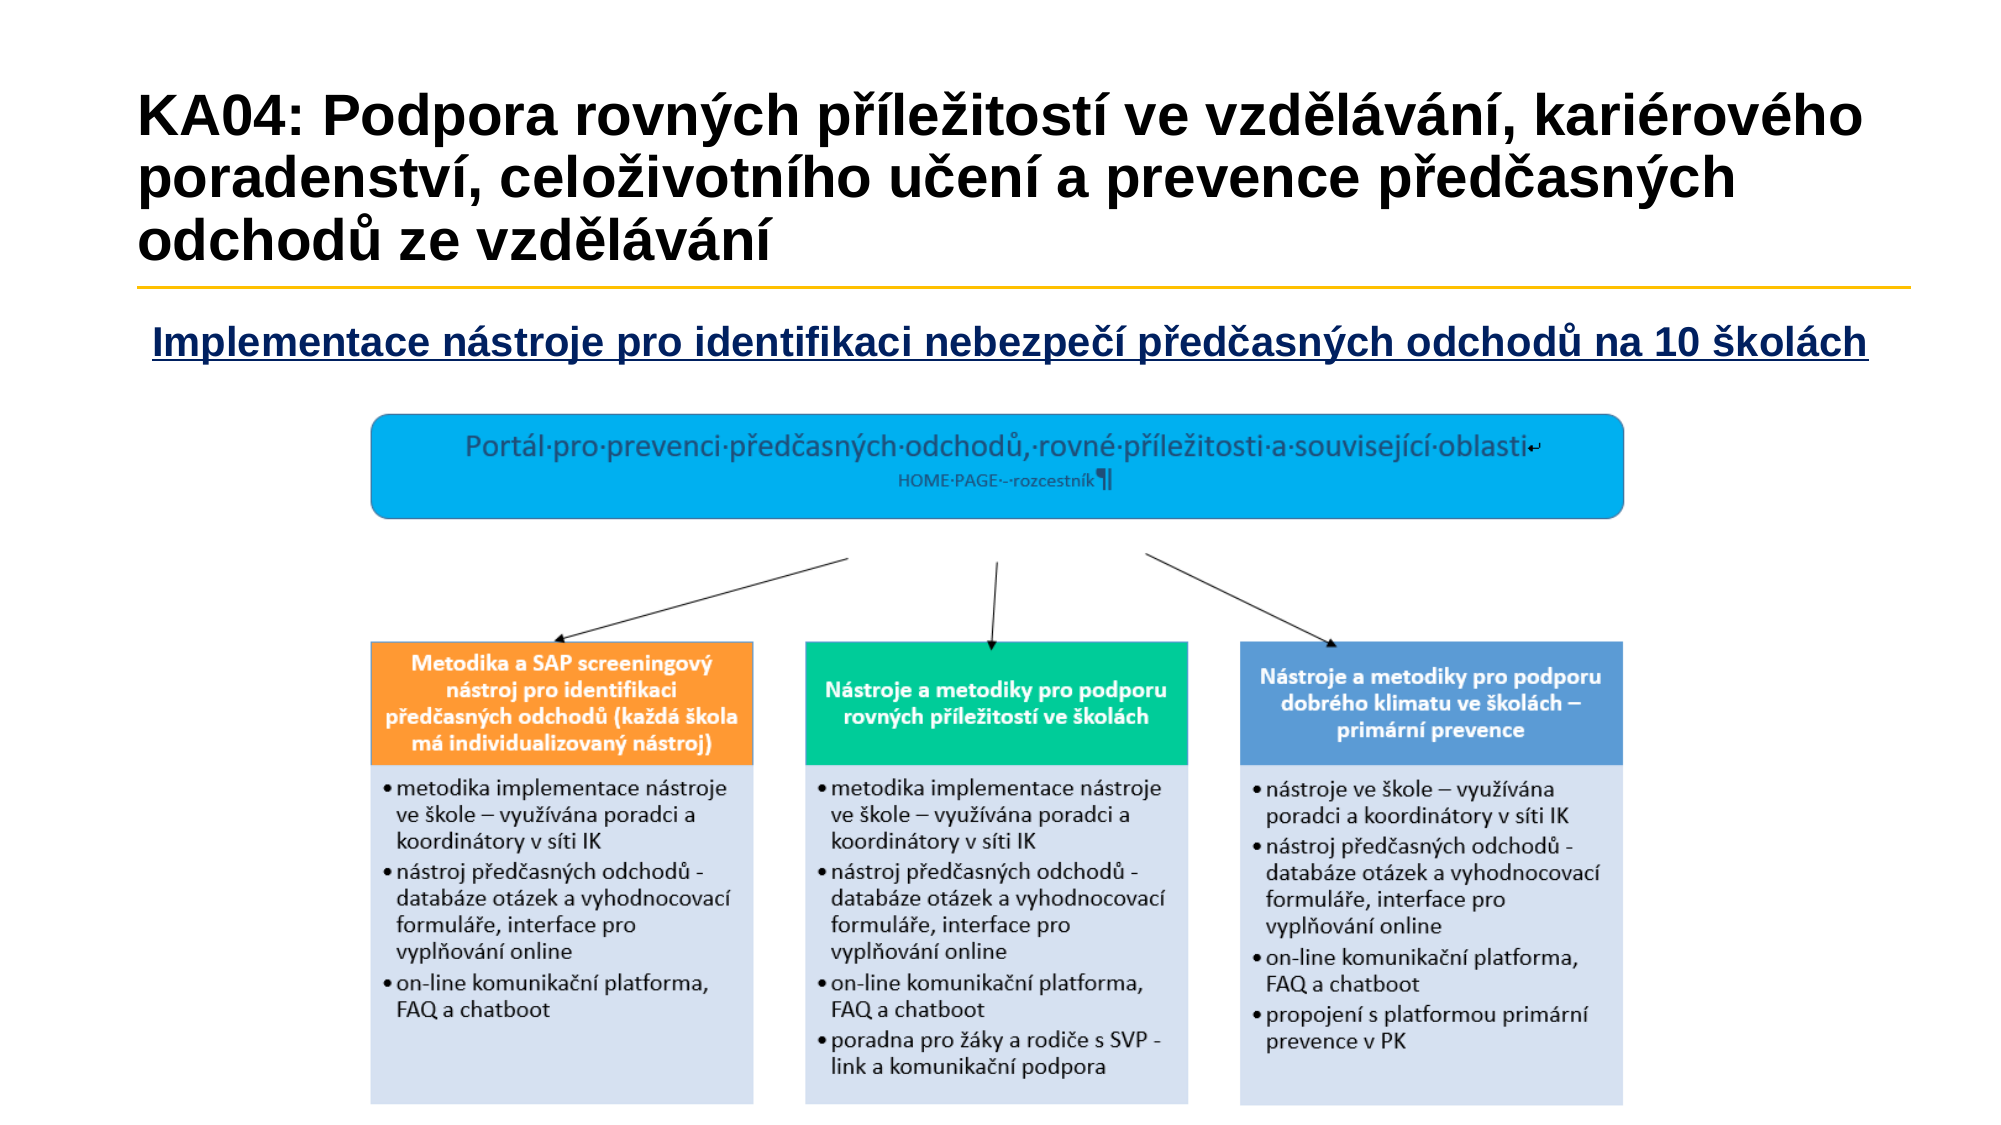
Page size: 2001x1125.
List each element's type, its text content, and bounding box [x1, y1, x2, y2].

title KA04: Podpora rovných příležitostí ve vzdělávání, kariérového poradenství, celoživotního učení a prevence předčasných odchodů ze vzdělávání [122, 70, 1951, 288]
picture [367, 403, 1633, 1114]
list Implementace nástroje pro identifikaci nebezpečí předčasných odchodů na 10 školách [137, 299, 1936, 1066]
